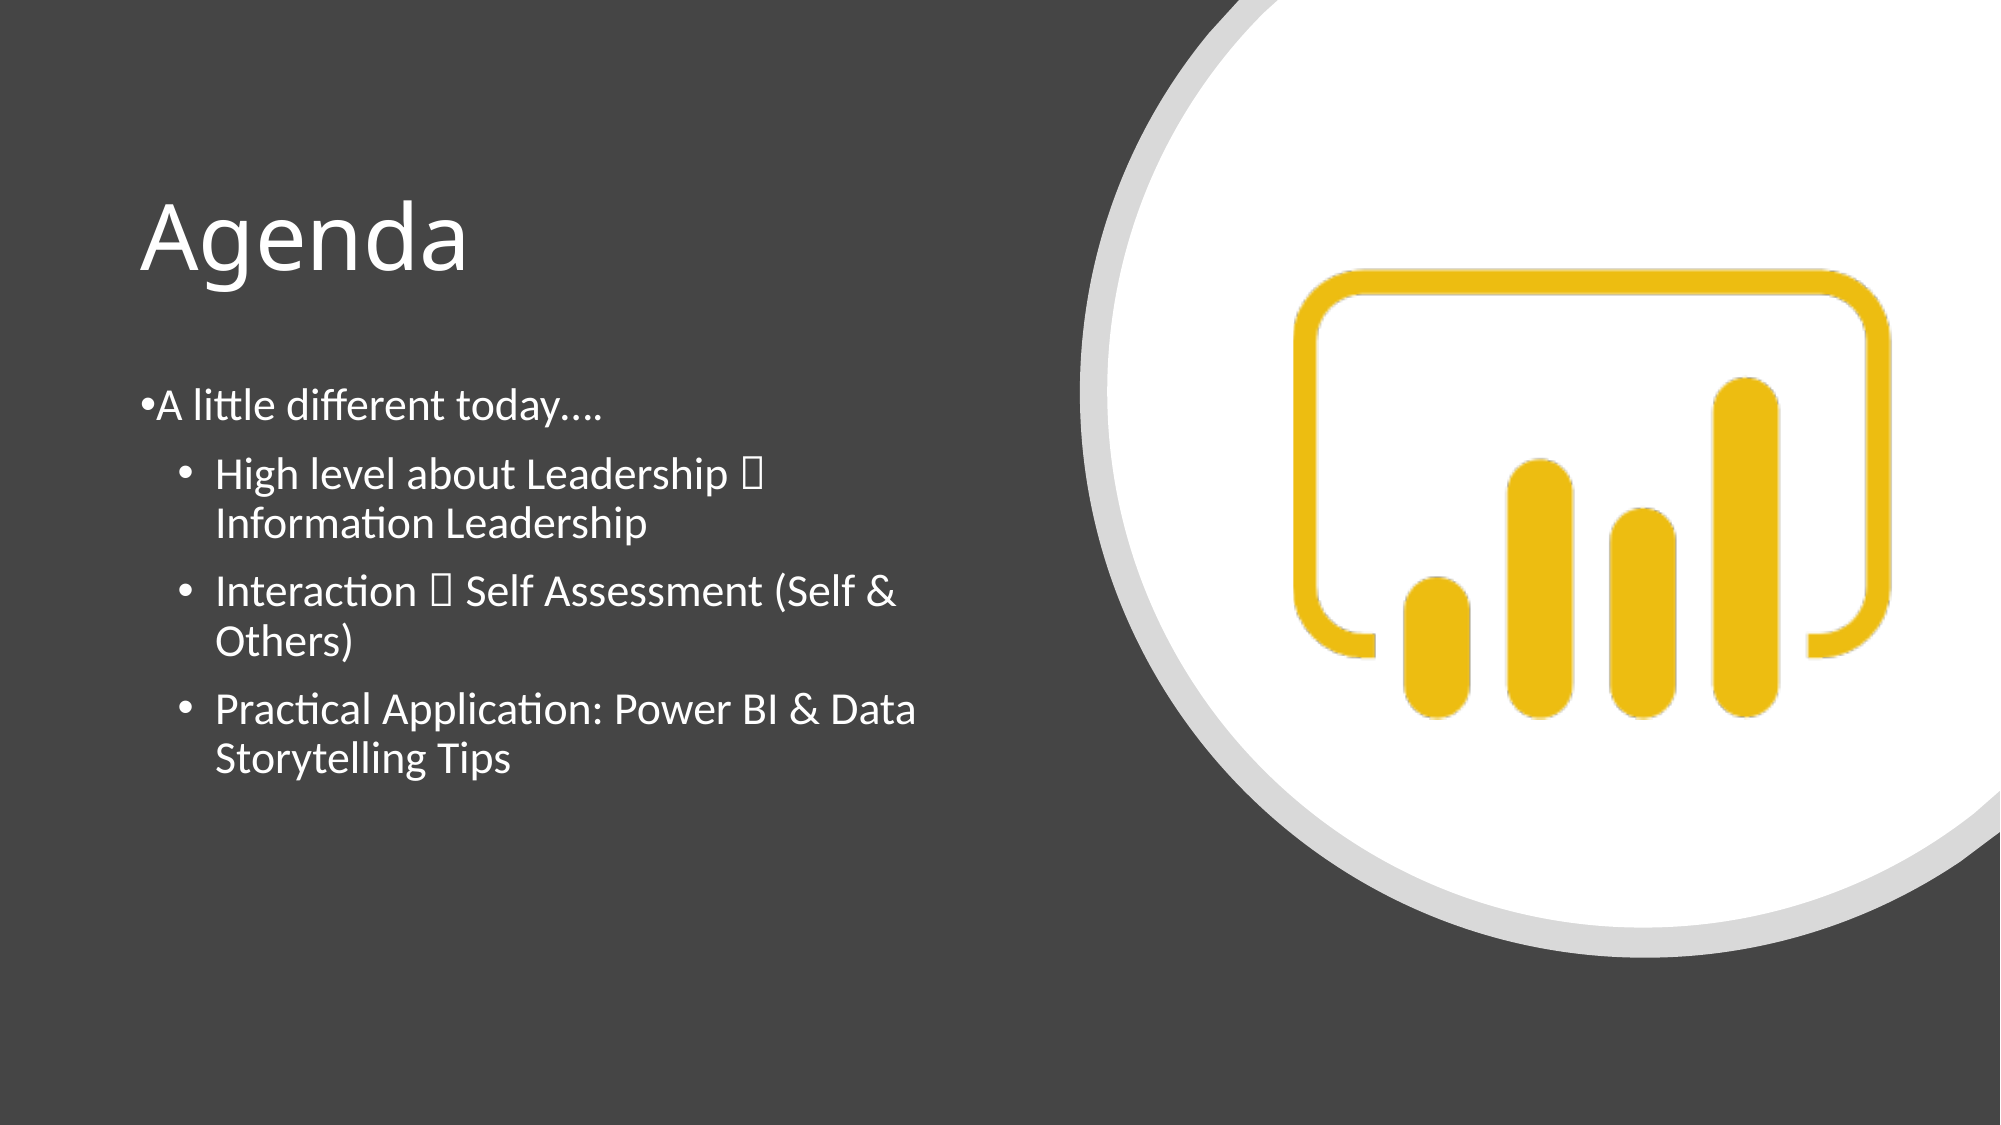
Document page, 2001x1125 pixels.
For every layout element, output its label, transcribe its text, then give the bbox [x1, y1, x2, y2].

list A little different today…. High level about Leadership  Information Leadership Interaction  Self Assessment (Self & Others) Practical Application: Power BI & Data Storytelling Tips [125, 373, 997, 928]
title Agenda [125, 131, 997, 350]
text_box [1106, 0, 2000, 929]
picture [1293, 113, 1917, 720]
text_box [1078, 0, 2000, 959]
